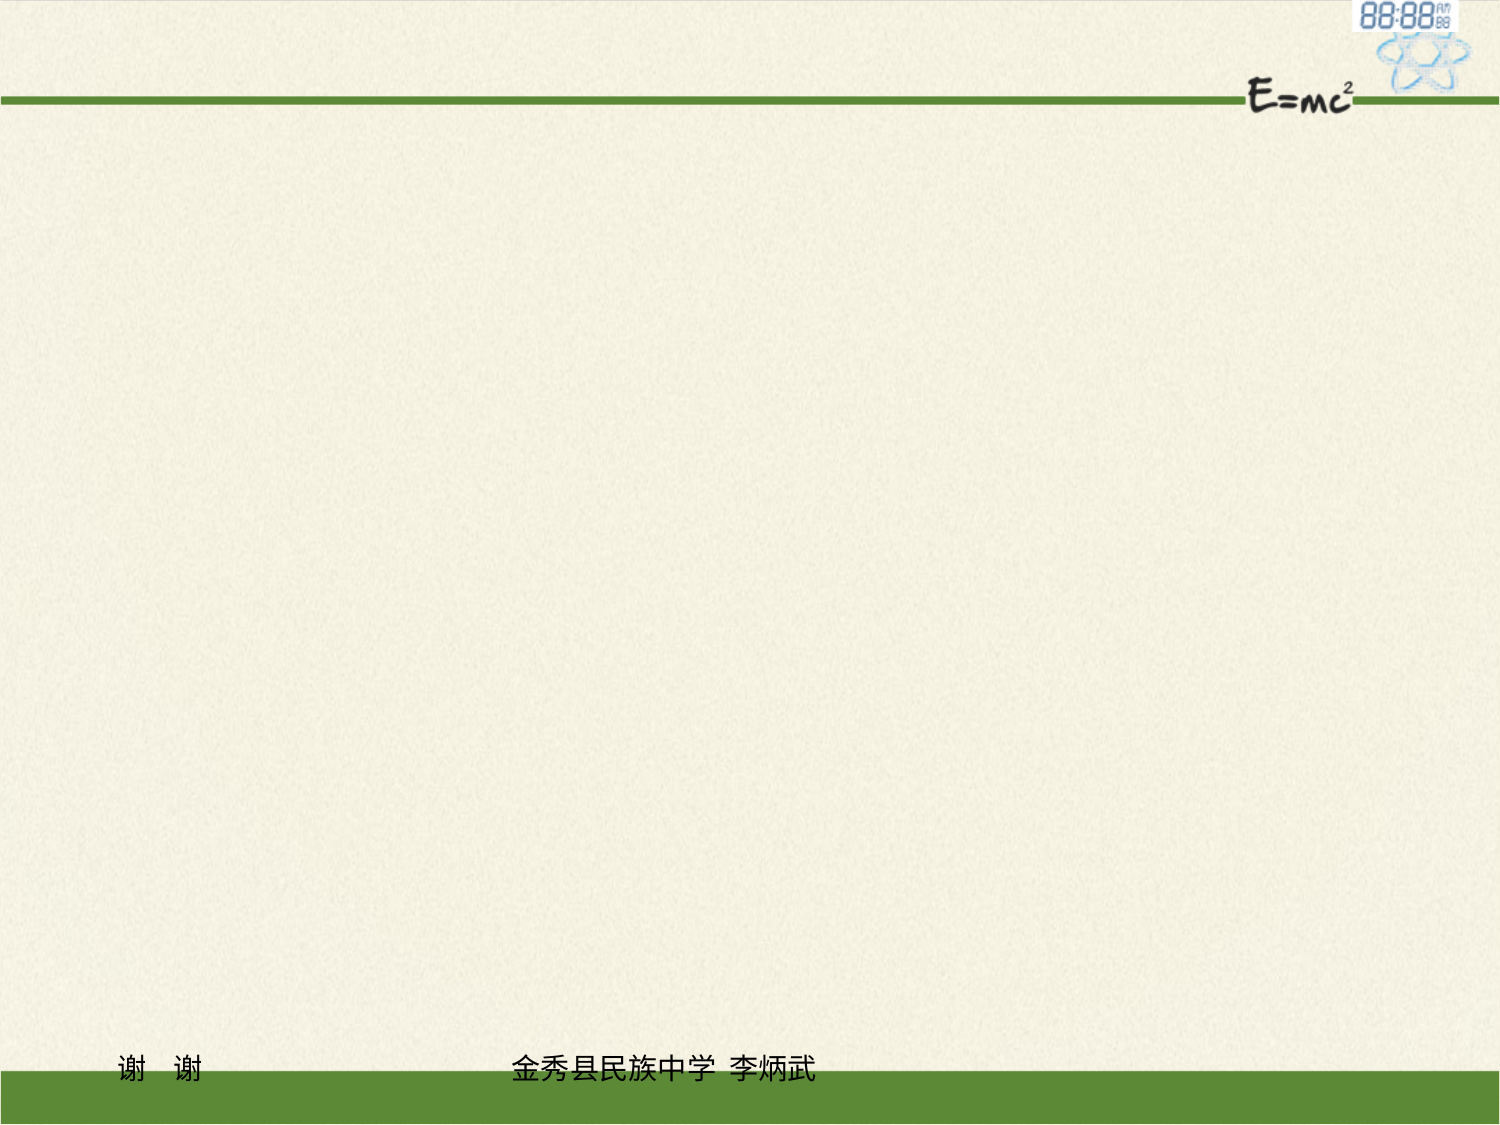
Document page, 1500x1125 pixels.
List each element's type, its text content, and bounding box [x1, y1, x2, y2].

slide_number 谢 谢 [103, 1042, 441, 1103]
footer 金秀县民族中学 李炳武 [496, 1042, 1004, 1103]
picture [0, 0, 1500, 1125]
slide_number 13 [1059, 1042, 1397, 1103]
